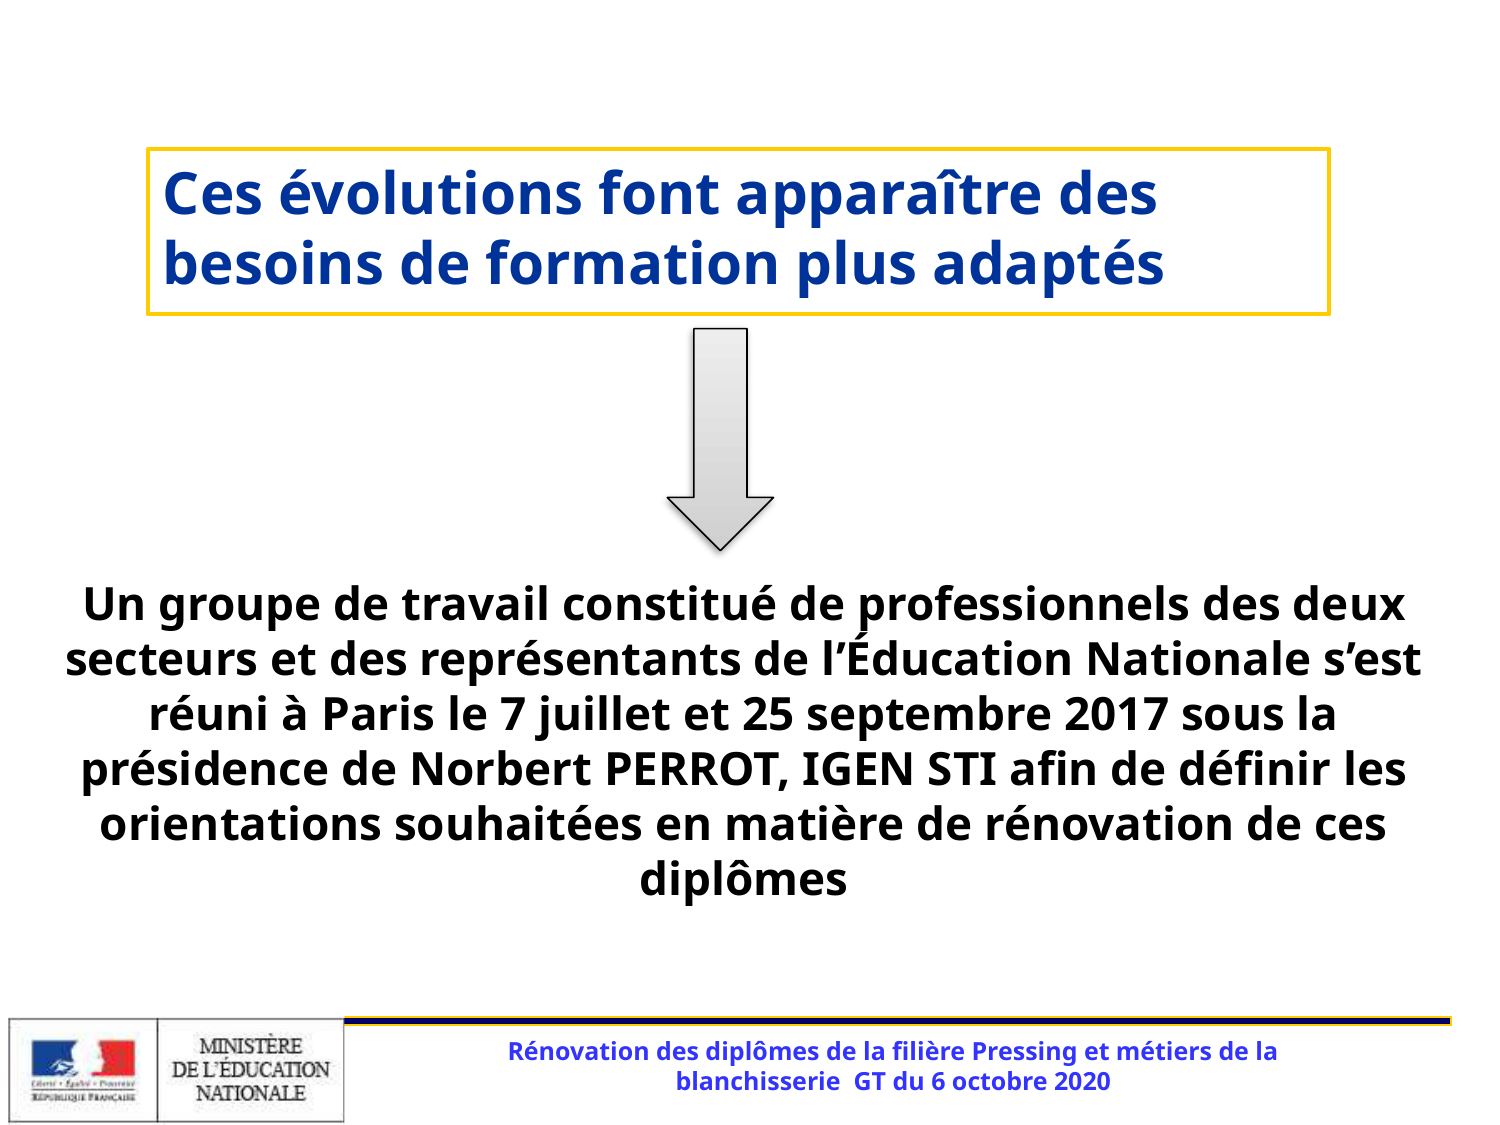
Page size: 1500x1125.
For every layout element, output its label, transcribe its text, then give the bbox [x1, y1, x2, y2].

list Un groupe de travail constitué de professionnels des deux secteurs et des représentants de l’Éducation Nationale s’est réuni à Paris le 7 juillet et 25 septembre 2017 sous la présidence de Norbert PERROT, IGEN STI afin de définir les orientations souhaitées en matière de rénovation de ces diplômes [41, 503, 1447, 797]
text_box [666, 327, 775, 552]
title Ces évolutions font apparaître des besoins de formation plus adaptés [146, 147, 1331, 316]
